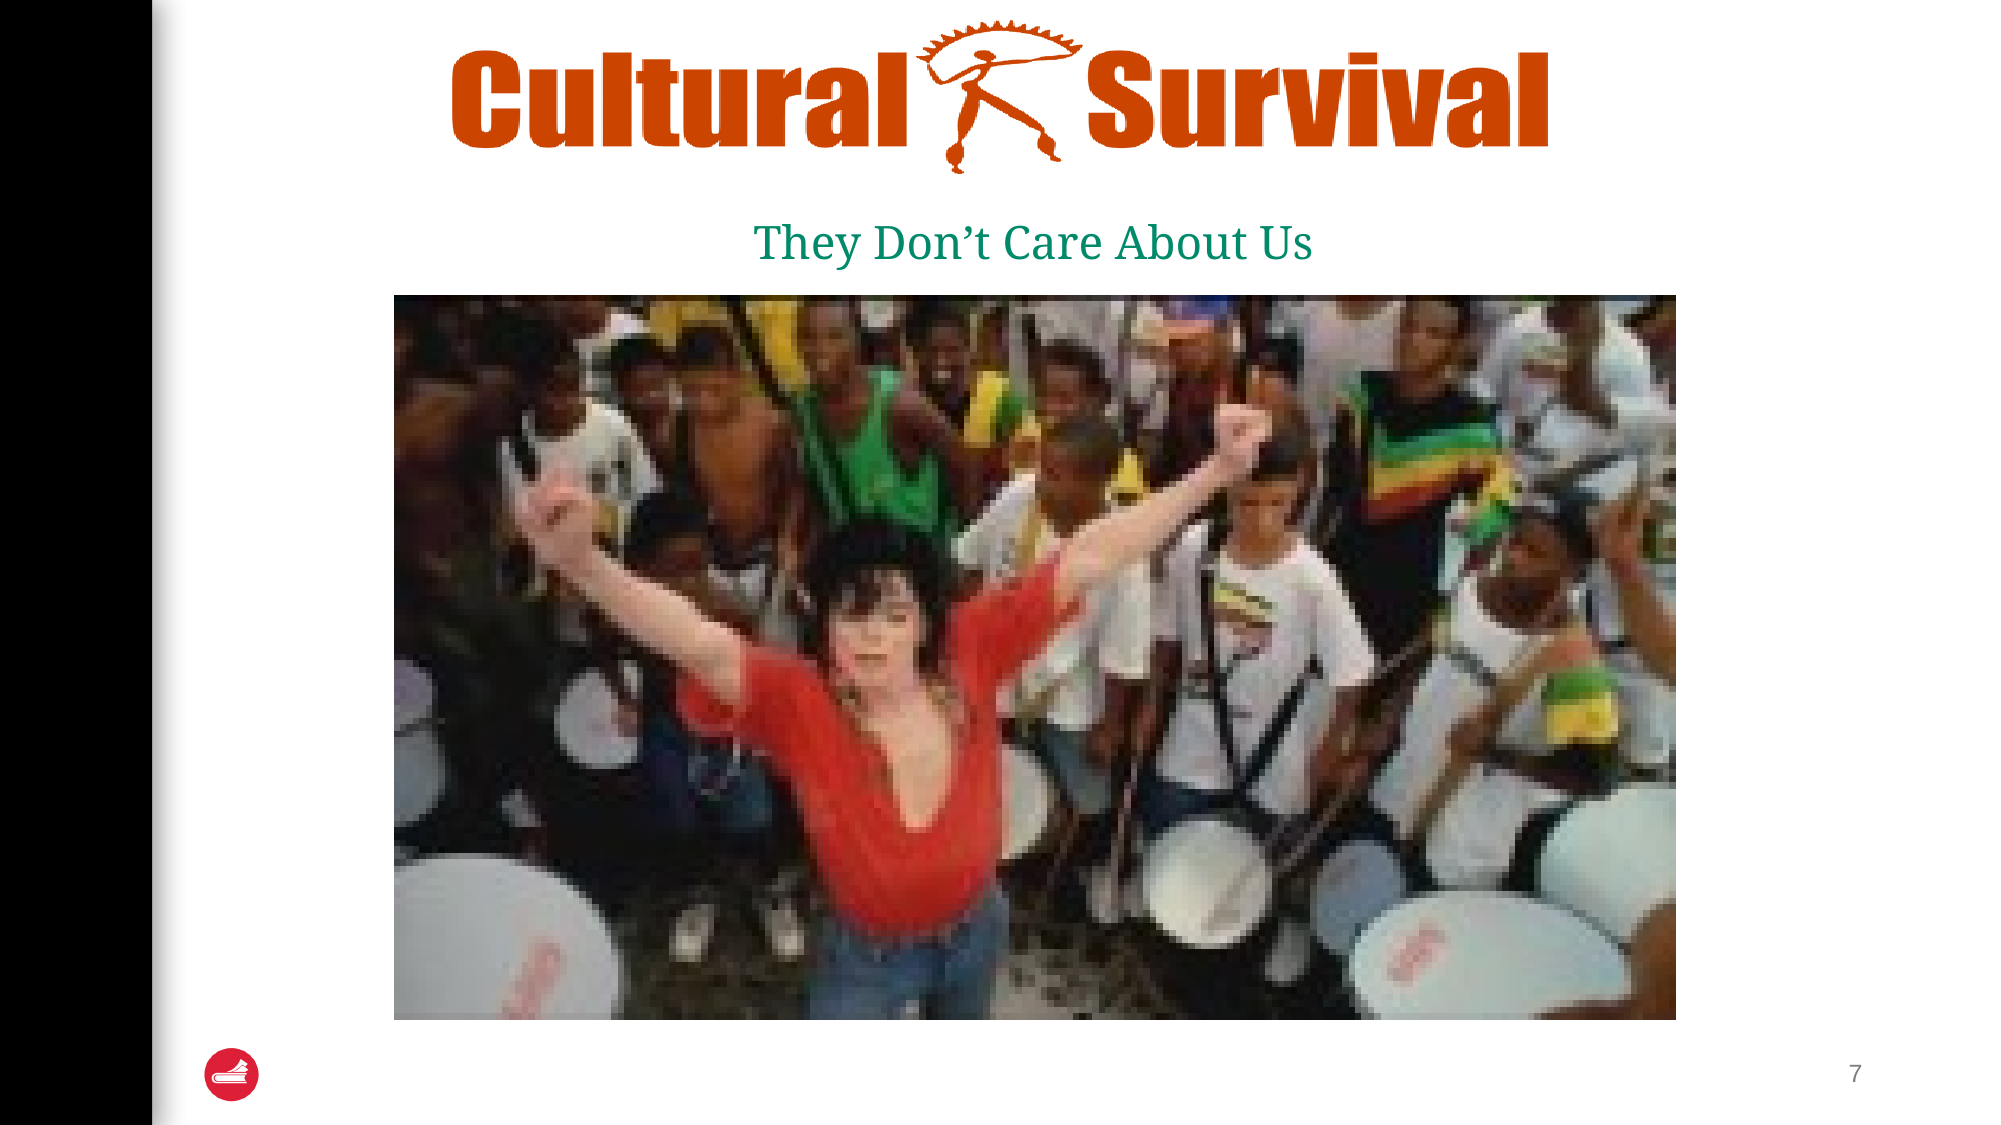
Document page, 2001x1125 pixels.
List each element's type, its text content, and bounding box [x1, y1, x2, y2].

picture [202, 1046, 260, 1103]
picture [452, 20, 1548, 174]
title They Don’t Care About Us [209, 59, 1858, 278]
slide_number 7 [1712, 1042, 1863, 1103]
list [393, 295, 1677, 1021]
